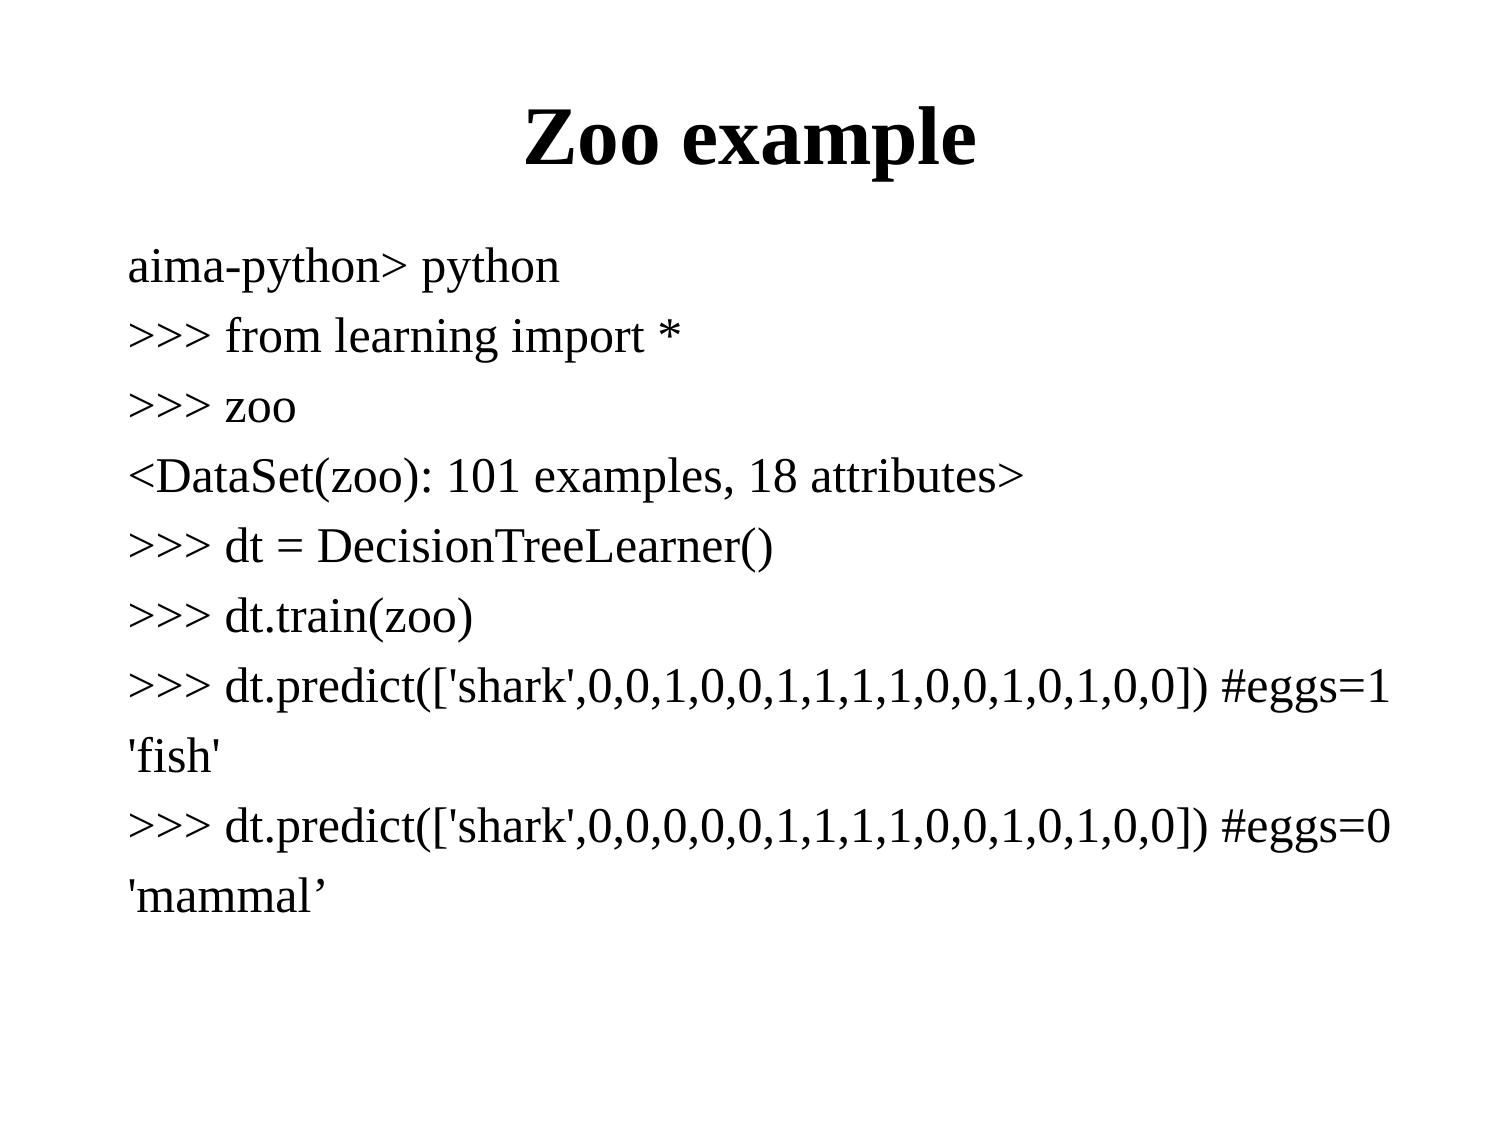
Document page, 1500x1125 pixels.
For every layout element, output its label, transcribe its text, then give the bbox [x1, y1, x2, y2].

list aima-python> python >>> from learning import * >>> zoo <DataSet(zoo): 101 examples, 18 attributes> >>> dt = DecisionTreeLearner() >>> dt.train(zoo) >>> dt.predict(['shark',0,0,1,0,0,1,1,1,1,0,0,1,0,1,0,0]) #eggs=1 'fish' >>> dt.predict(['shark',0,0,0,0,0,1,1,1,1,0,0,1,0,1,0,0]) #eggs=0 'mammal’ [112, 224, 1450, 1050]
title Zoo example [112, 37, 1388, 224]
